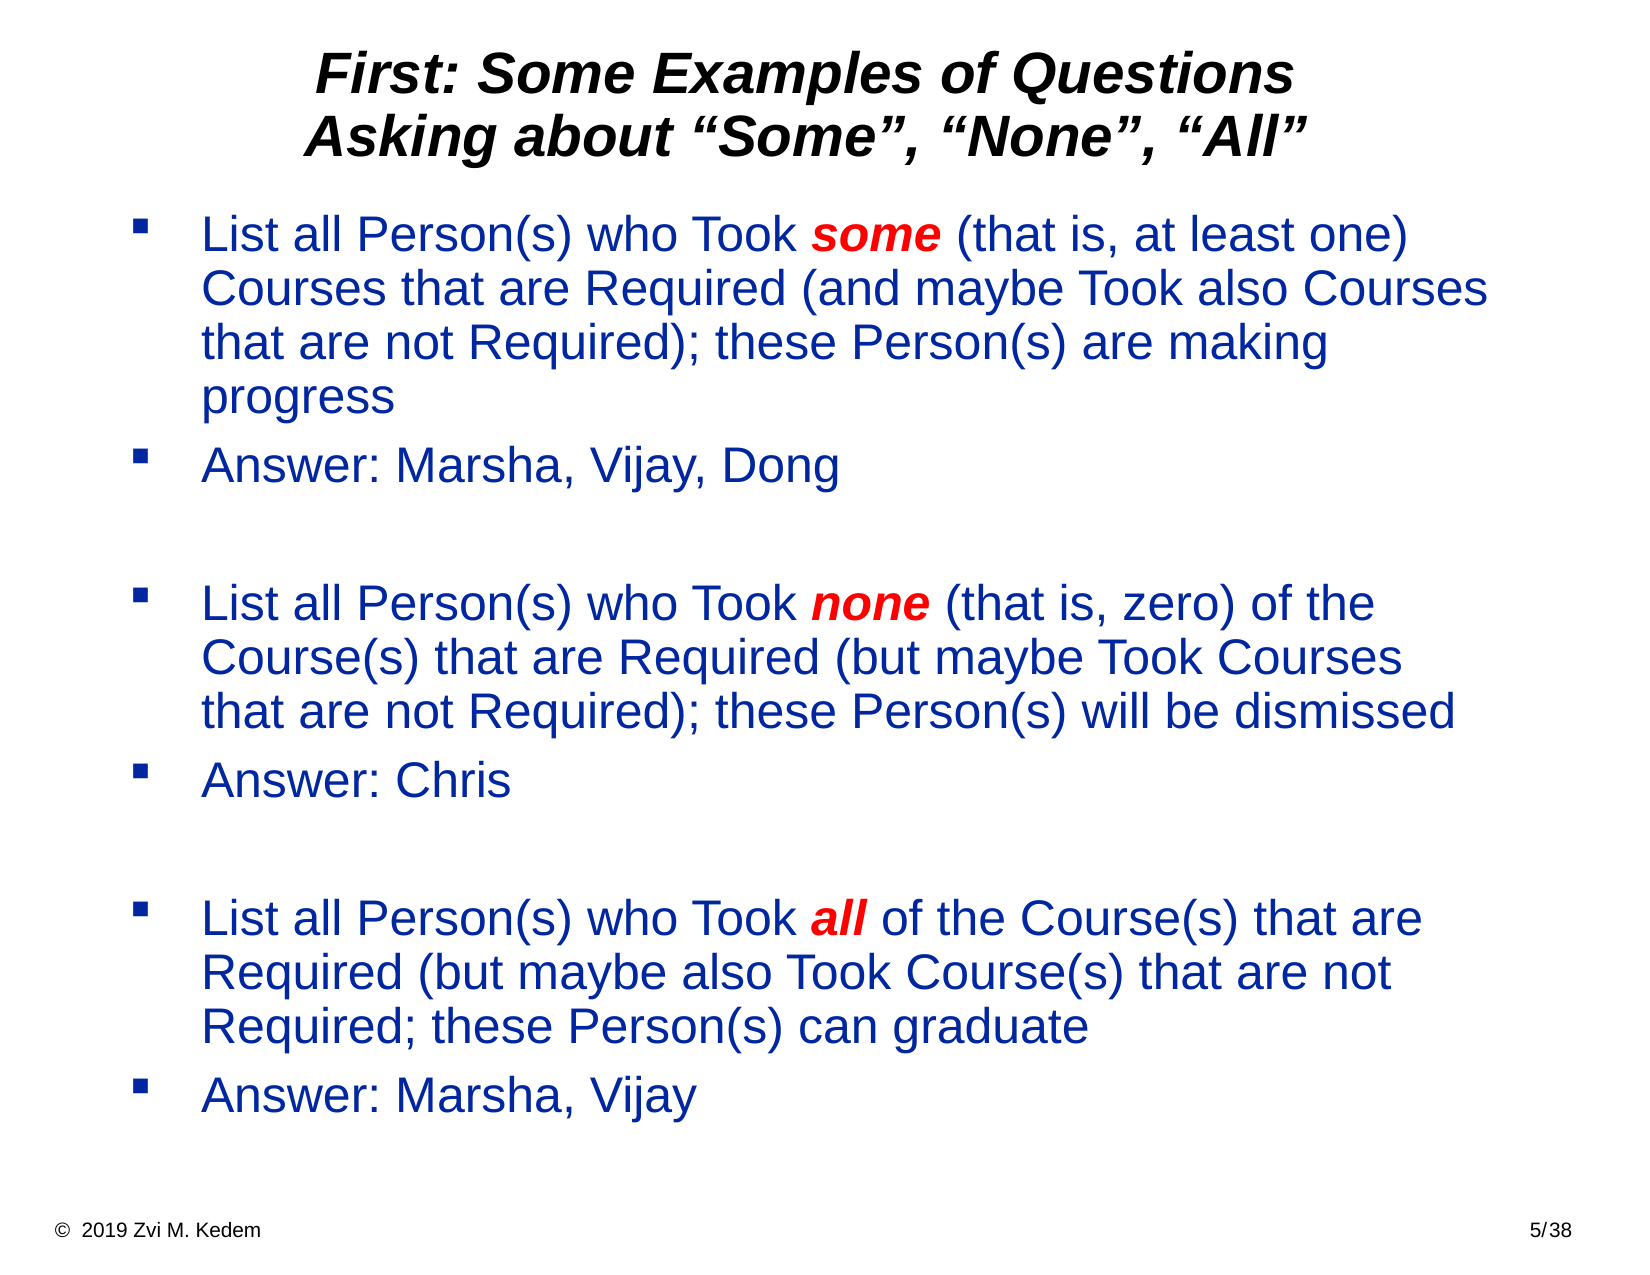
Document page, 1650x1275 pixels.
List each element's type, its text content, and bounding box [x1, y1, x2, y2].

list List all Person(s) who Took some (that is, at least one) Courses that are Required (and maybe Took also Courses that are not Required); these Person(s) are making progress Answer: Marsha, Vijay, Dong List all Person(s) who Took none (that is, zero) of the Course(s) that are Required (but maybe Took Courses that are not Required); these Person(s) will be dismissed Answer: Chris List all Person(s) who Took all of the Course(s) that are Required (but maybe also Took Course(s) that are not Required; these Person(s) can graduate Answer: Marsha, Vijay [111, 199, 1513, 1201]
title First: Some Examples of Questions Asking about “Some”, “None”, “All” [111, 36, 1501, 176]
